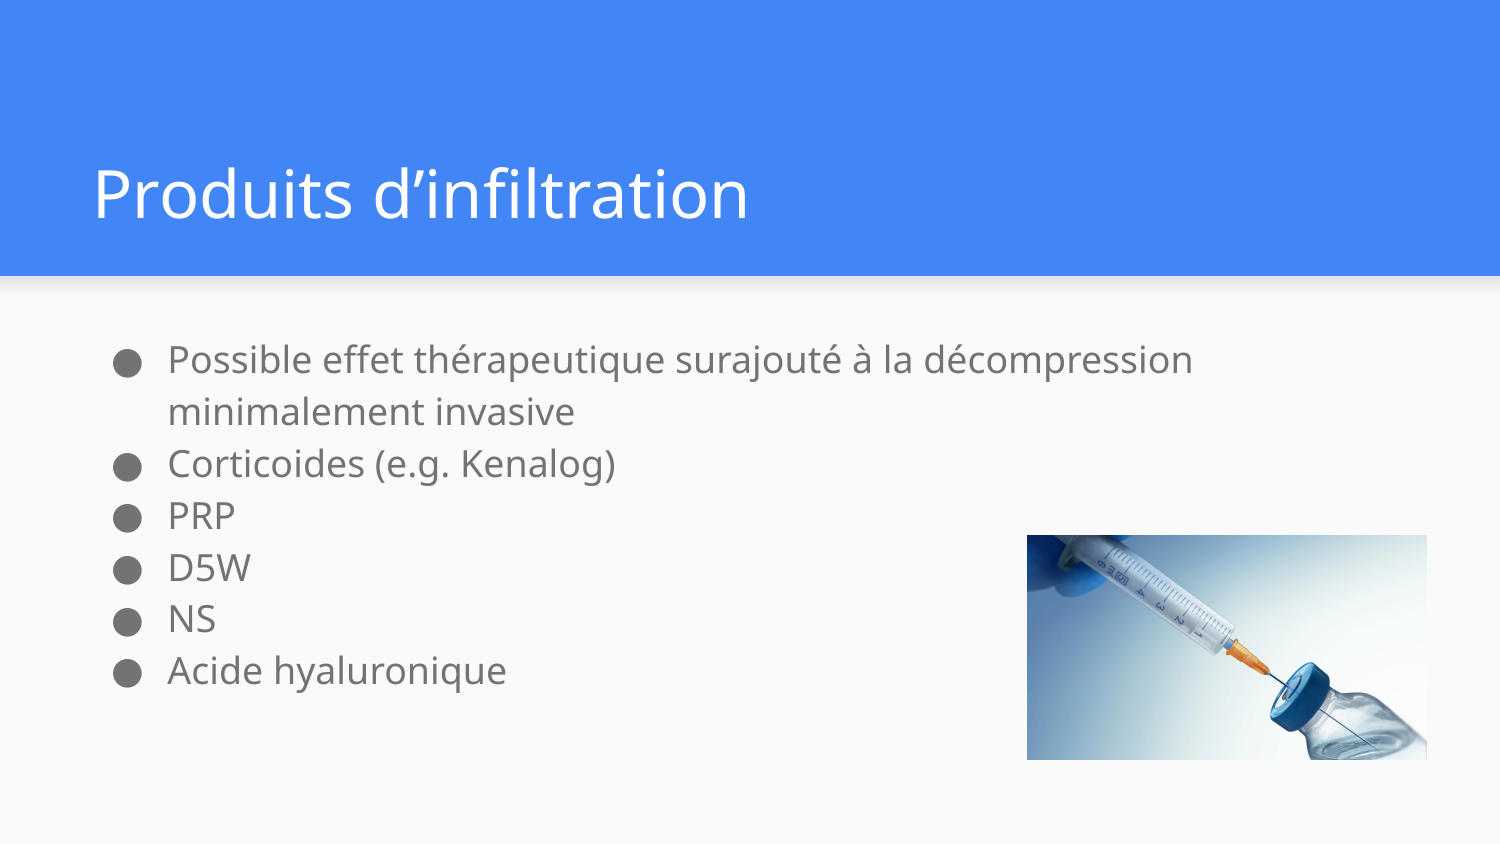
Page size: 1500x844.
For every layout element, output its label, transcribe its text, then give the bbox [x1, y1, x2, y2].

picture [1027, 535, 1427, 760]
list Possible effet thérapeutique surajouté à la décompression minimalement invasive Corticoides (e.g. Kenalog) PRP D5W NS Acide hyaluronique [77, 314, 1427, 760]
title Produits d’infiltration [77, 121, 1427, 248]
